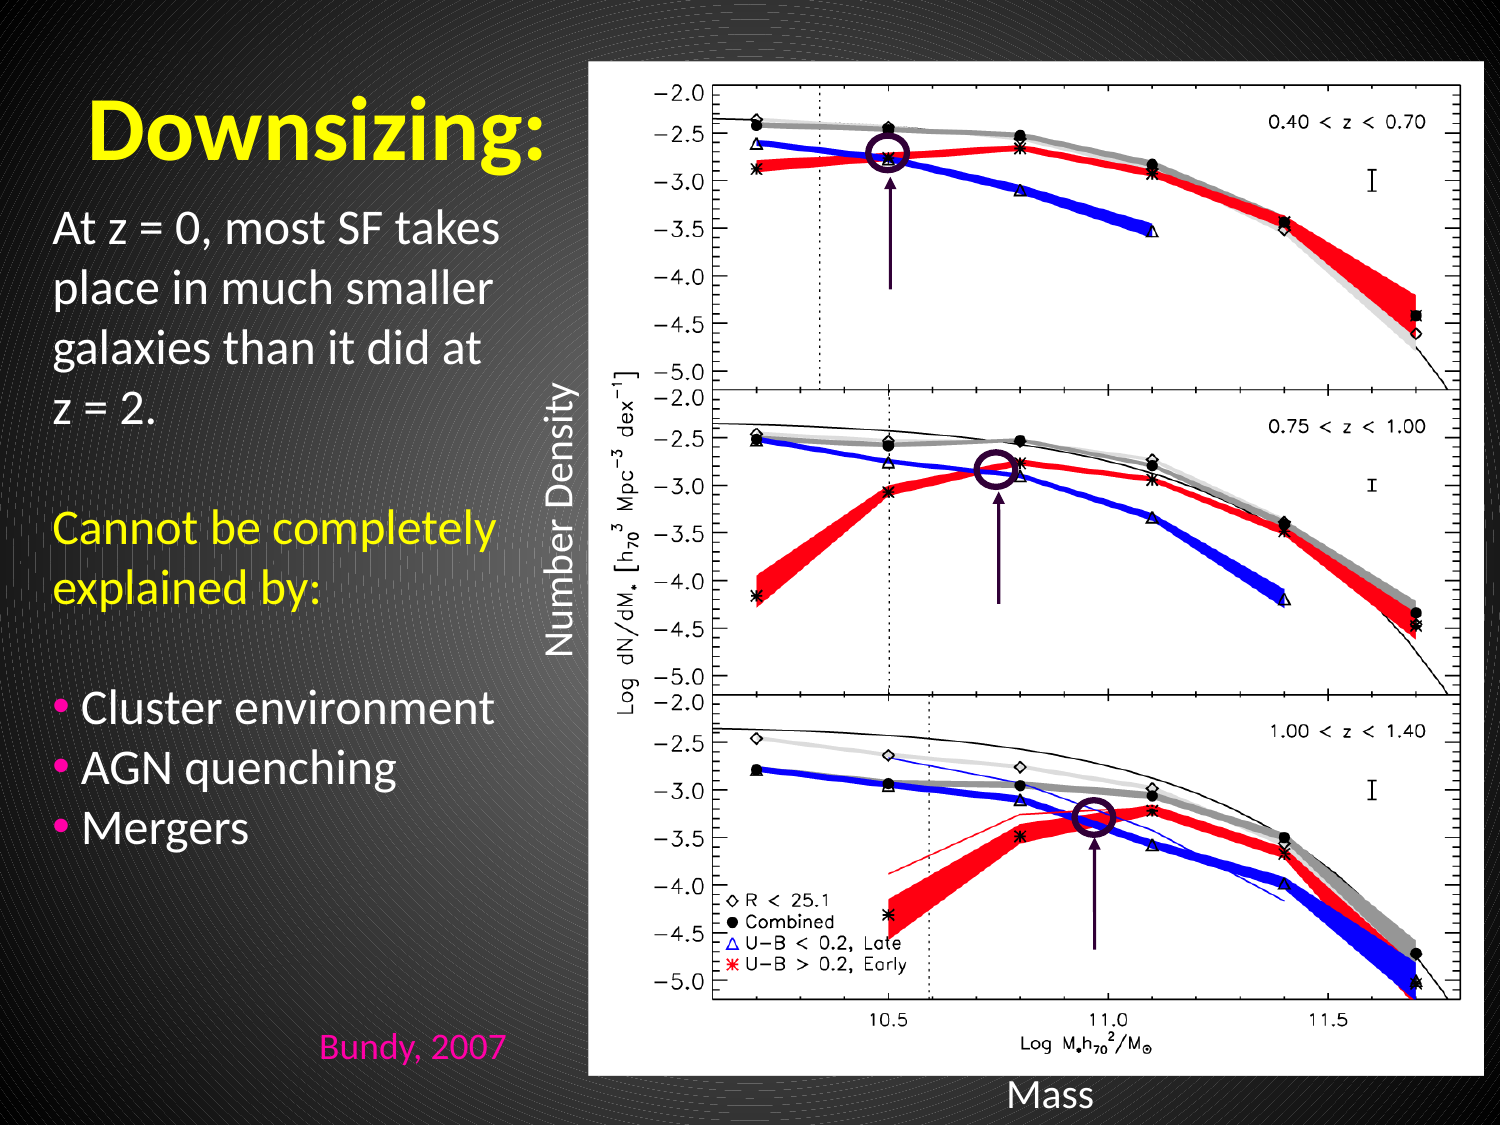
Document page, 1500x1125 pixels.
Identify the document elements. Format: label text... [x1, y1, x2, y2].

text_box Mass [991, 1084, 1110, 1125]
picture [588, 60, 1484, 1077]
text_box Bundy, 2007 [304, 1015, 522, 1075]
text_box Number Density [524, 367, 582, 673]
text_box At z = 0, most SF takes place in much smaller galaxies than it did at z = 2. Cannot be completely explained by: Cluster environment AGN quenching Mergers [37, 187, 524, 863]
text_box Downsizing: [73, 61, 585, 186]
